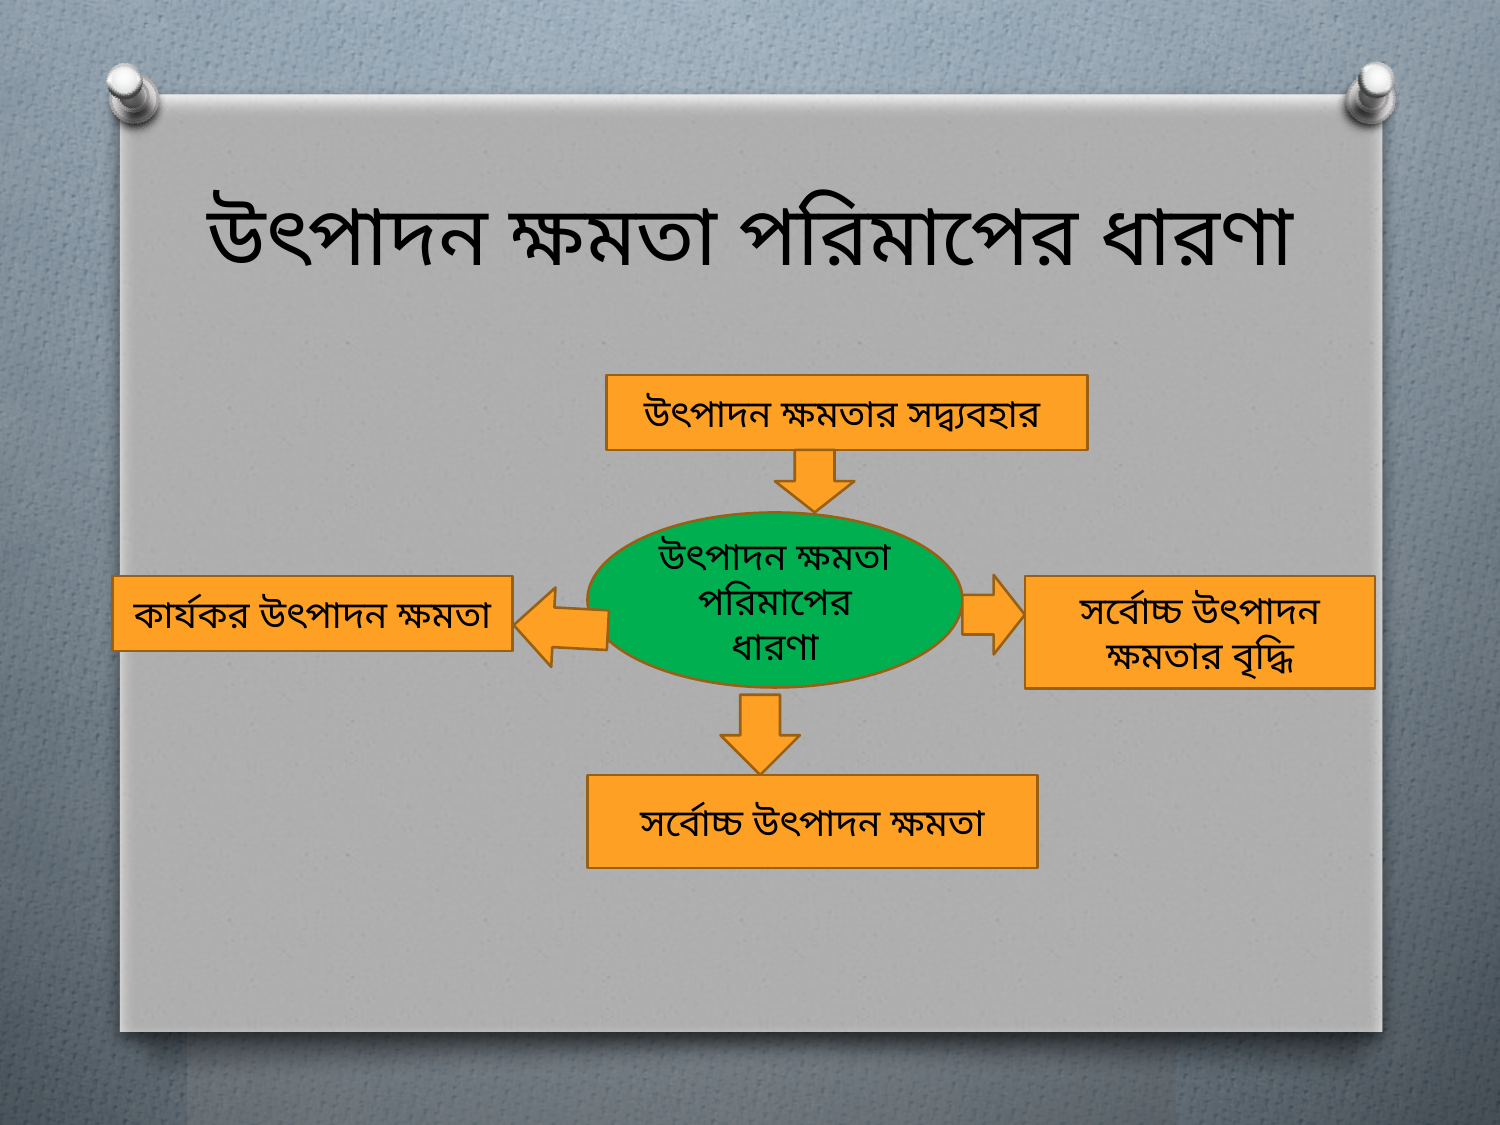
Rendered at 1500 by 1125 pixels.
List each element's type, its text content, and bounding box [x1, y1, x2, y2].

text_box সর্বোচ্চ উৎপাদন ক্ষমতা [586, 774, 1039, 869]
text_box উৎপাদন ক্ষমতা পরিমাপের ধারণা [586, 511, 964, 689]
picture [75, 29, 198, 153]
title উৎপাদন ক্ষমতা পরিমাপের ধারণা [179, 134, 1323, 332]
text_box [512, 586, 611, 669]
text_box সর্বোচ্চ উৎপাদন ক্ষমতার বৃদ্ধি [1024, 575, 1376, 690]
text_box [719, 693, 802, 776]
text_box [961, 573, 1026, 656]
text_box [773, 448, 856, 514]
picture [1317, 35, 1439, 156]
text_box উৎপাদন ক্ষমতার সদ্ব্যবহার [605, 374, 1089, 451]
text_box কার্যকর উৎপাদন ক্ষমতা [111, 575, 514, 652]
